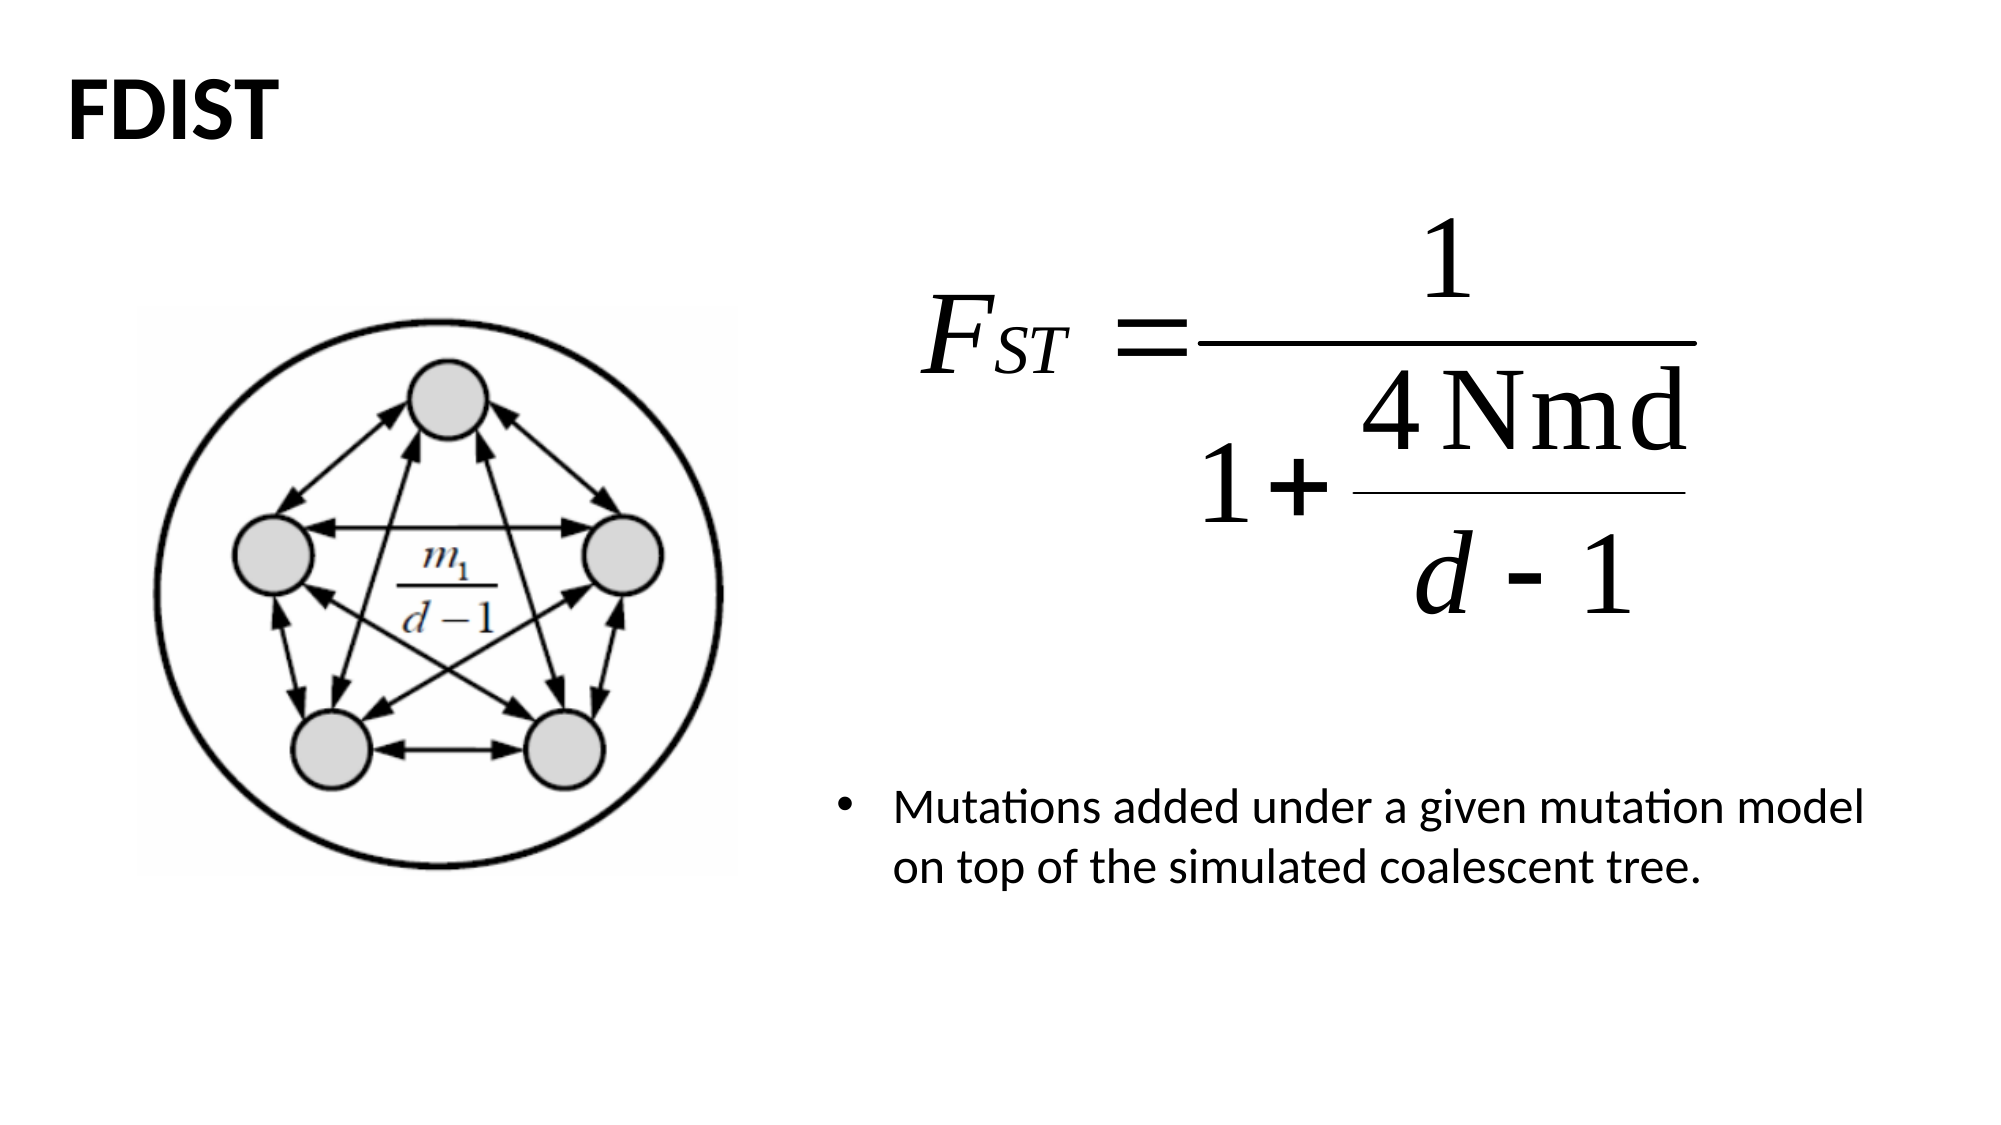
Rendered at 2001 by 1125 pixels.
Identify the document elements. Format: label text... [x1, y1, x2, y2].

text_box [899, 184, 1715, 642]
text_box Mutations added under a given mutation model on top of the simulated coalescent tree. [821, 765, 1900, 901]
picture [136, 306, 738, 876]
title FDIST [52, 35, 1778, 185]
